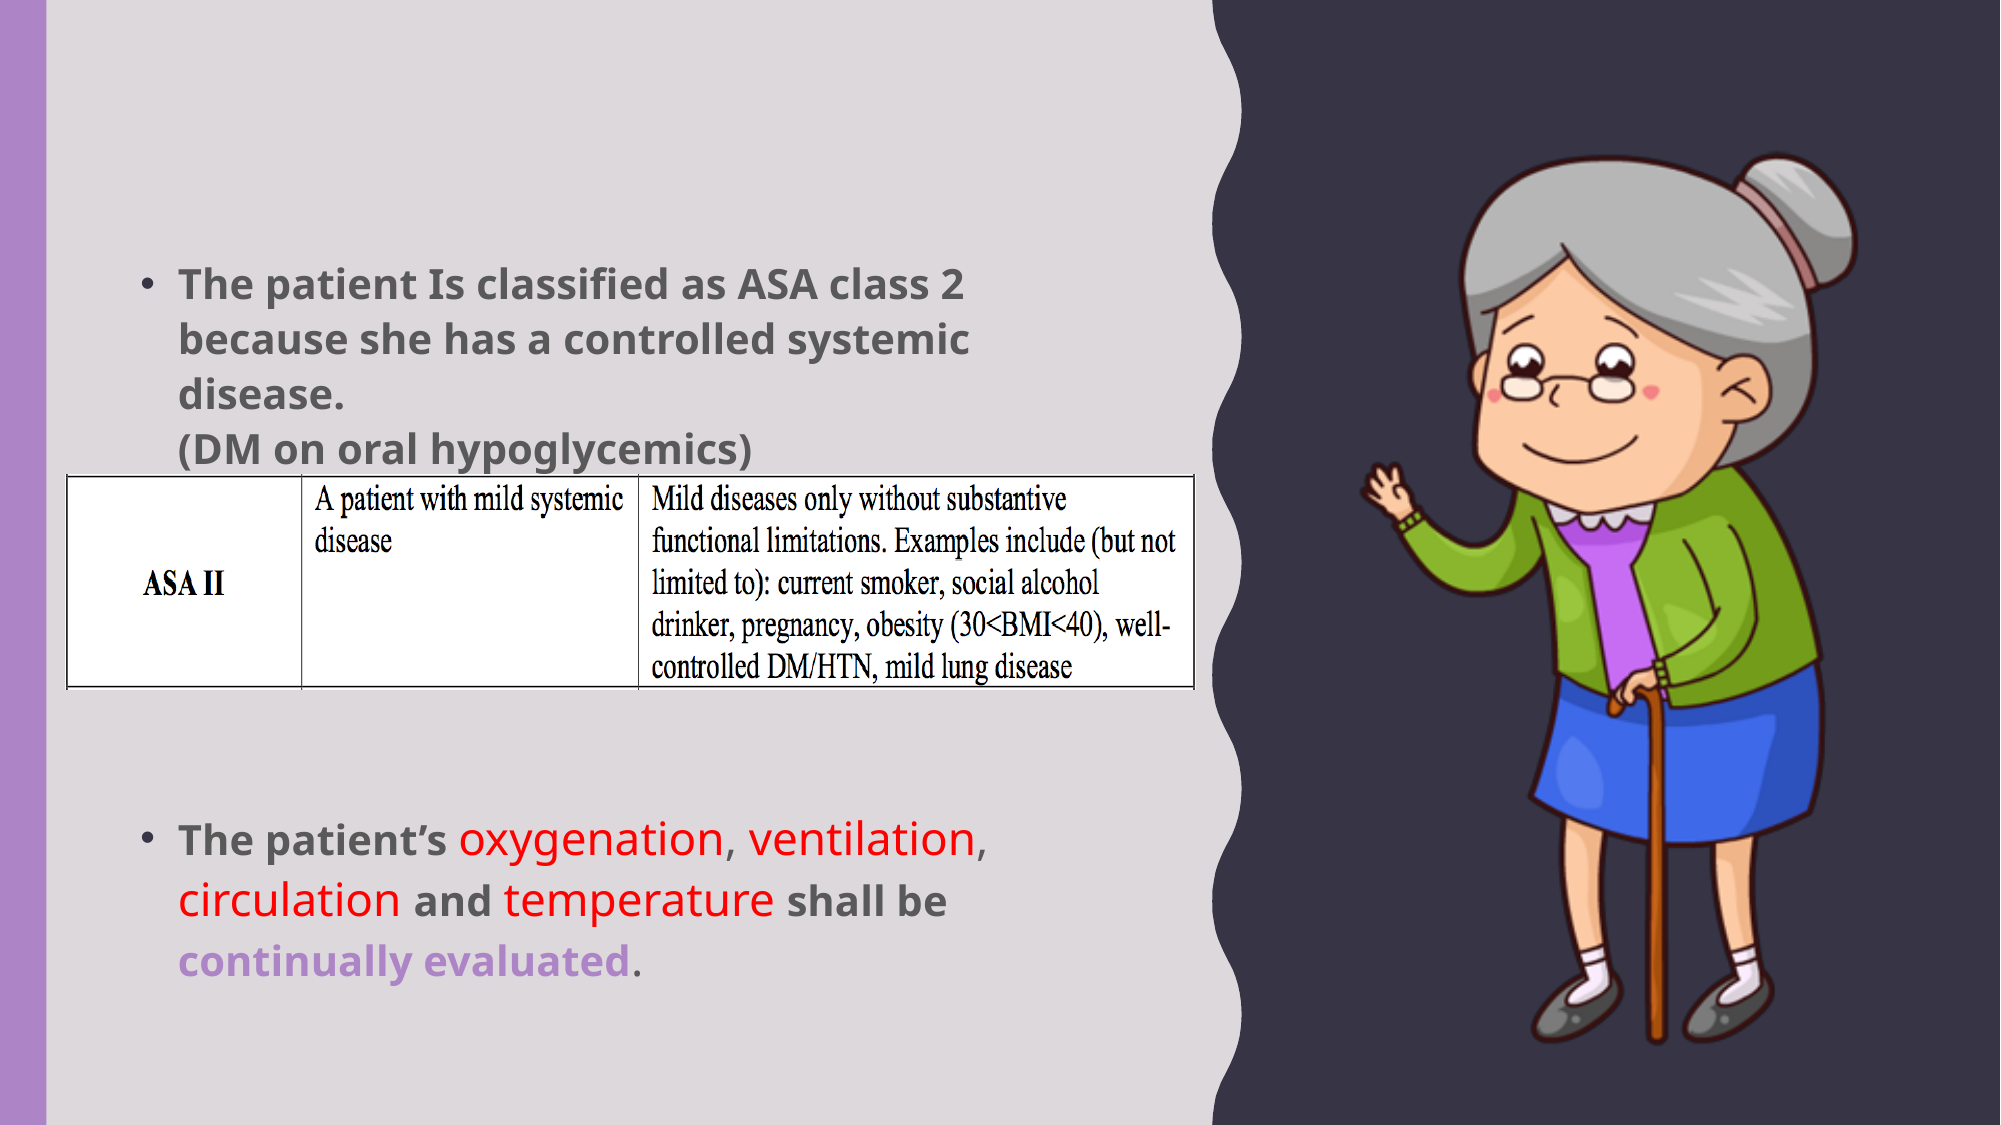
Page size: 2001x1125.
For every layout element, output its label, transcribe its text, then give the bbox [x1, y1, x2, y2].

list The patient Is classified as ASA class 2 because she has a controlled systemic disease. (DM on oral hypoglycemics) The patient’s oxygenation, ventilation, circulation and temperature shall be continually evaluated. [125, 690, 1136, 969]
list The patient Is classified as ASA class 2 because she has a controlled systemic disease. (DM on oral hypoglycemics) The patient’s oxygenation, ventilation, circulation and temperature shall be continually evaluated. [125, 151, 1136, 474]
picture [1256, 99, 2000, 1086]
picture [65, 474, 1196, 690]
